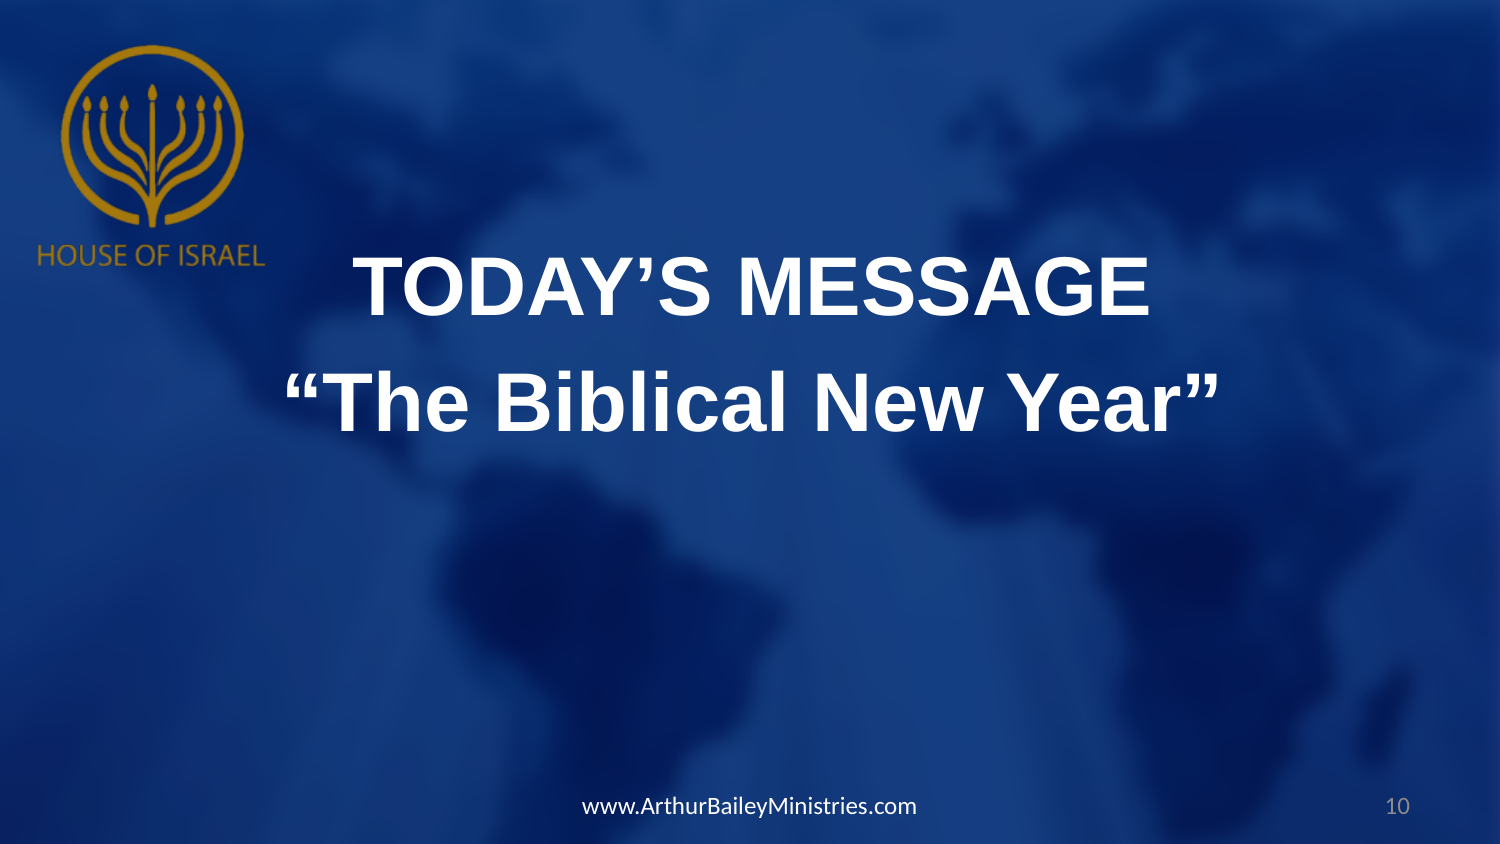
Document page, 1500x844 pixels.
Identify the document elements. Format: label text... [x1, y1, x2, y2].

slide_number 10 [1074, 782, 1425, 827]
list TODAY’S MESSAGE “The Biblical New Year” [151, 107, 1355, 741]
footer www.ArthurBaileyMinistries.com [512, 782, 988, 827]
picture [0, 0, 1500, 844]
